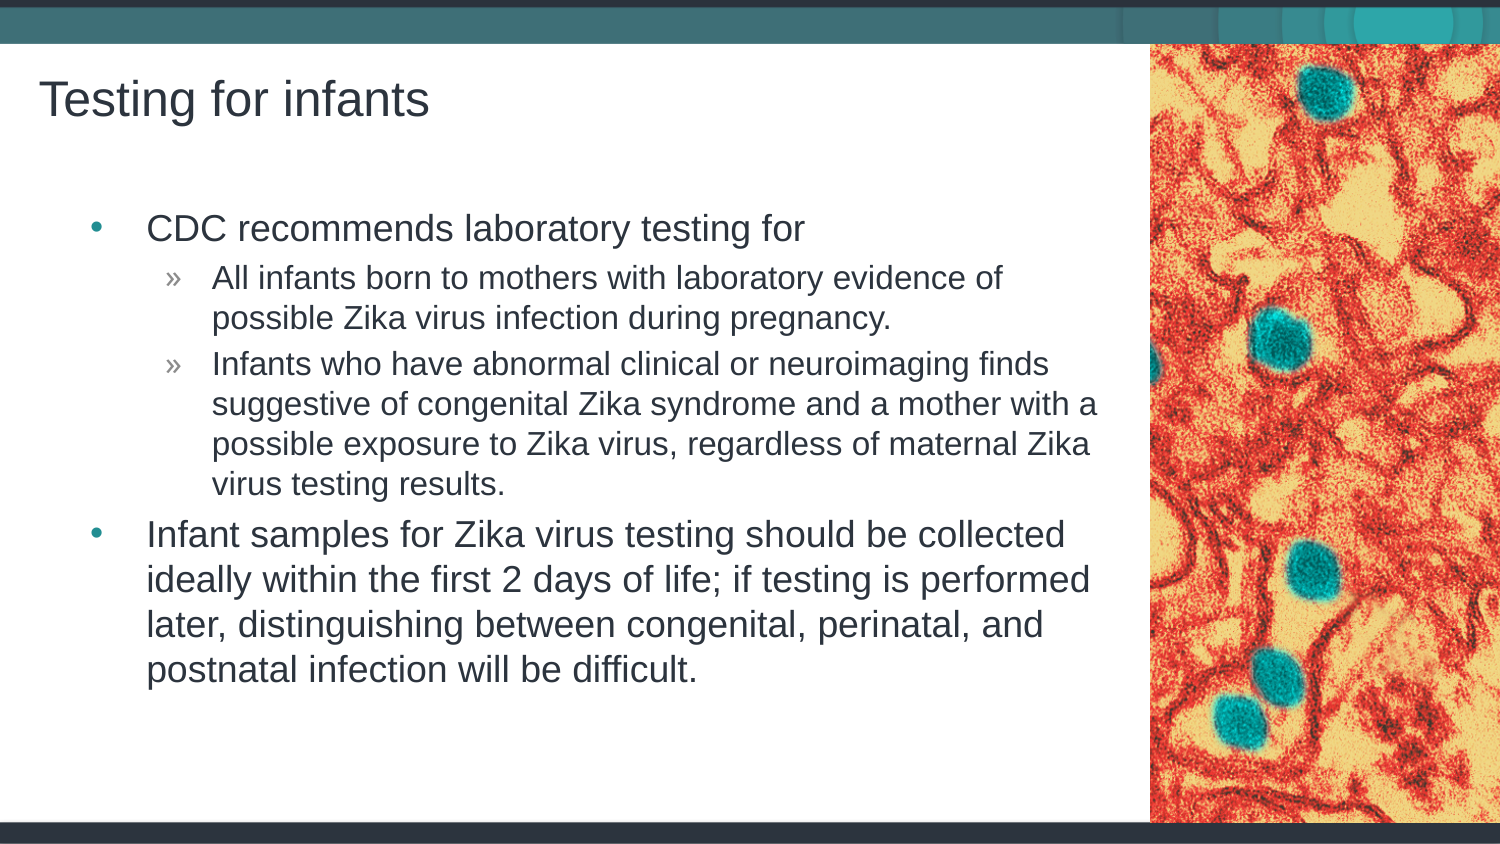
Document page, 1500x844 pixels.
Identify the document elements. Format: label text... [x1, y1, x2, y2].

title Testing for infants [23, 59, 1144, 175]
list CDC recommends laboratory testing for All infants born to mothers with laboratory evidence of possible Zika virus infection during pregnancy. Infants who have abnormal clinical or neuroimaging finds suggestive of congenital Zika syndrome and a mother with a possible exposure to Zika virus, regardless of maternal Zika virus testing results. Infant samples for Zika virus testing should be collected ideally within the first 2 days of life; if testing is performed later, distinguishing between congenital, perinatal, and postnatal infection will be difficult. [75, 196, 1117, 765]
picture [0, 0, 1500, 824]
